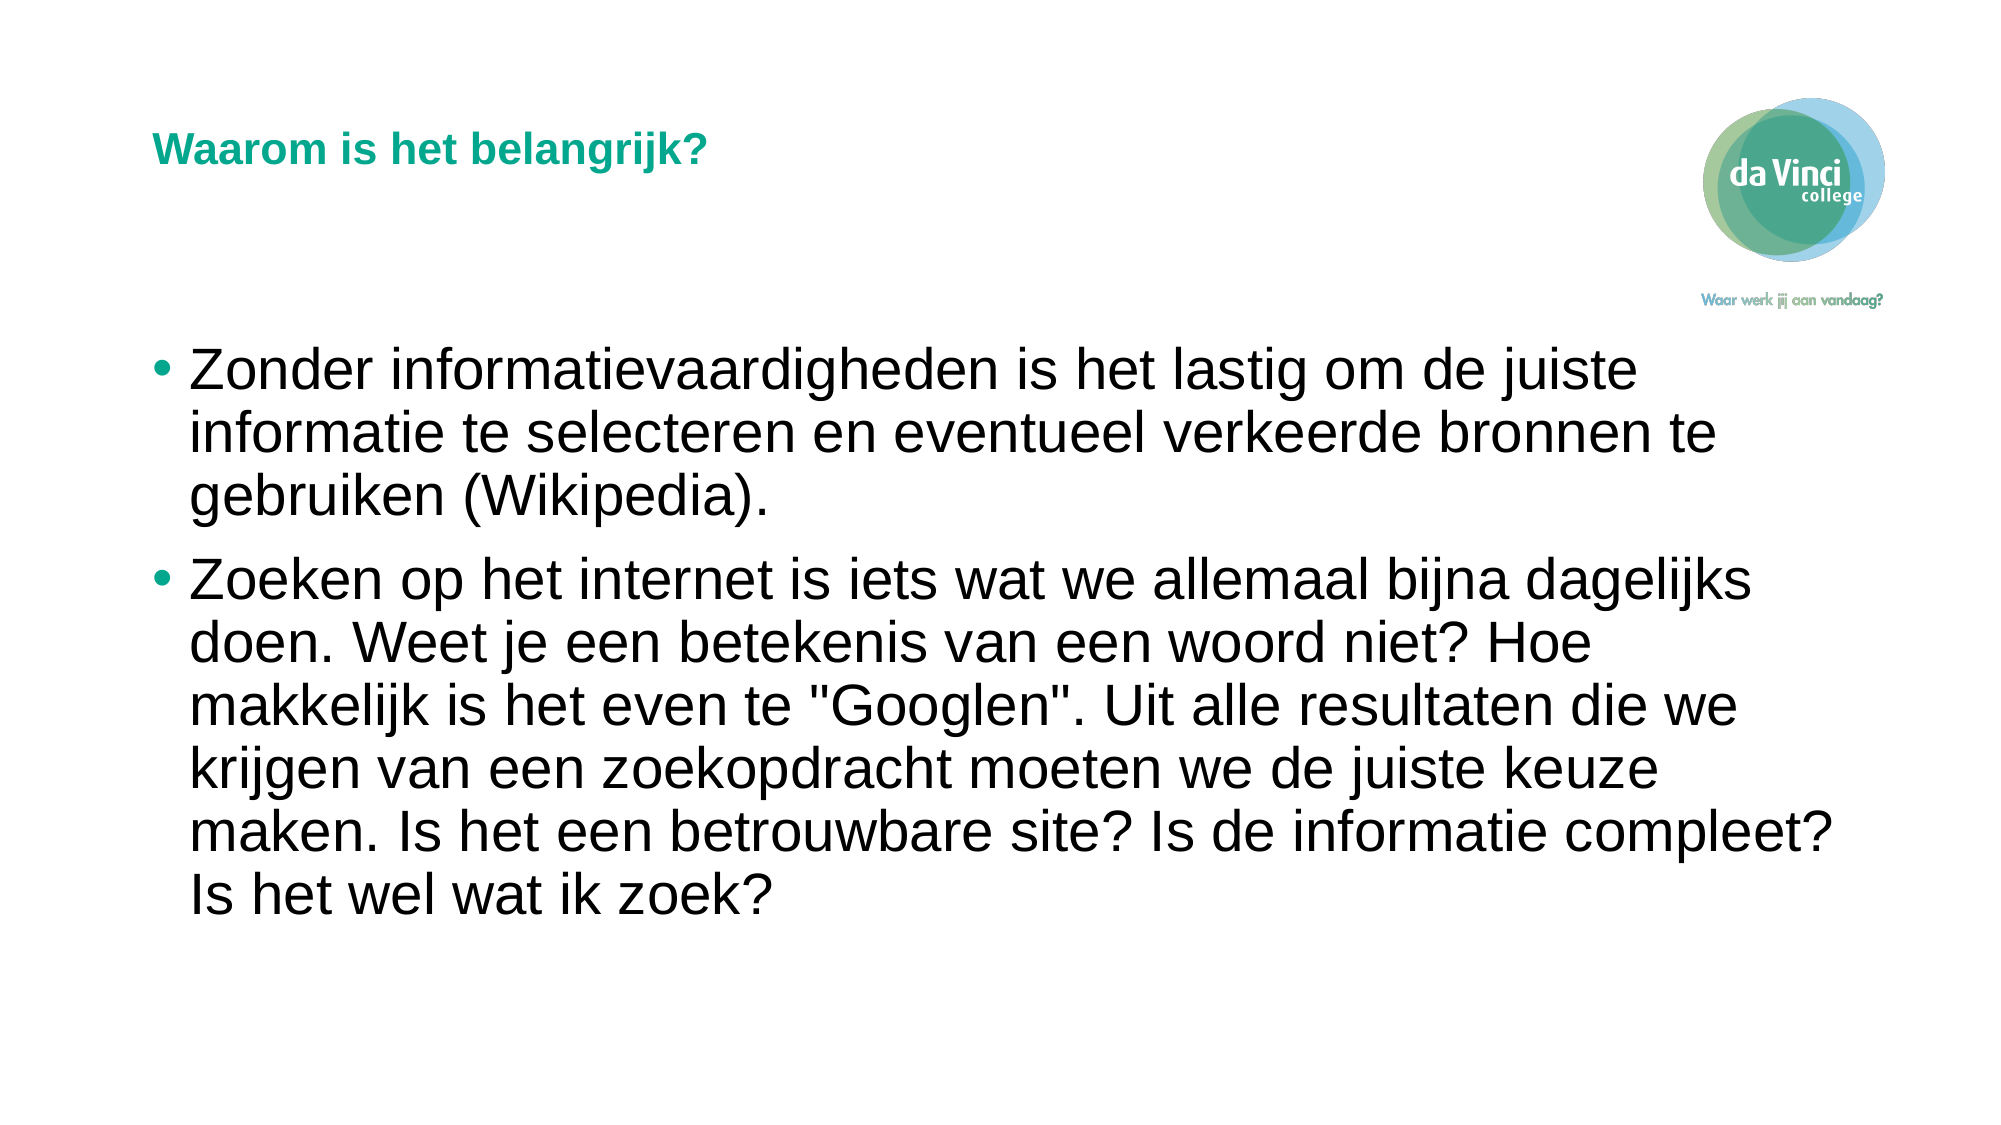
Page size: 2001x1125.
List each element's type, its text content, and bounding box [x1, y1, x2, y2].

list Zonder informatievaardigheden is het lastig om de juiste informatie te selecteren en eventueel verkeerde bronnen te gebruiken (Wikipedia). Zoeken op het internet is iets wat we allemaal bijna dagelijks doen. Weet je een betekenis van een woord niet? Hoe makkelijk is het even te "Googlen". Uit alle resultaten die we krijgen van een zoekopdracht moeten we de juiste keuze maken. Is het een betrouwbare site? Is de informatie compleet? Is het wel wat ik zoek? [137, 332, 1863, 1046]
title Waarom is het belangrijk? [137, 118, 1863, 237]
picture [1701, 98, 1885, 309]
